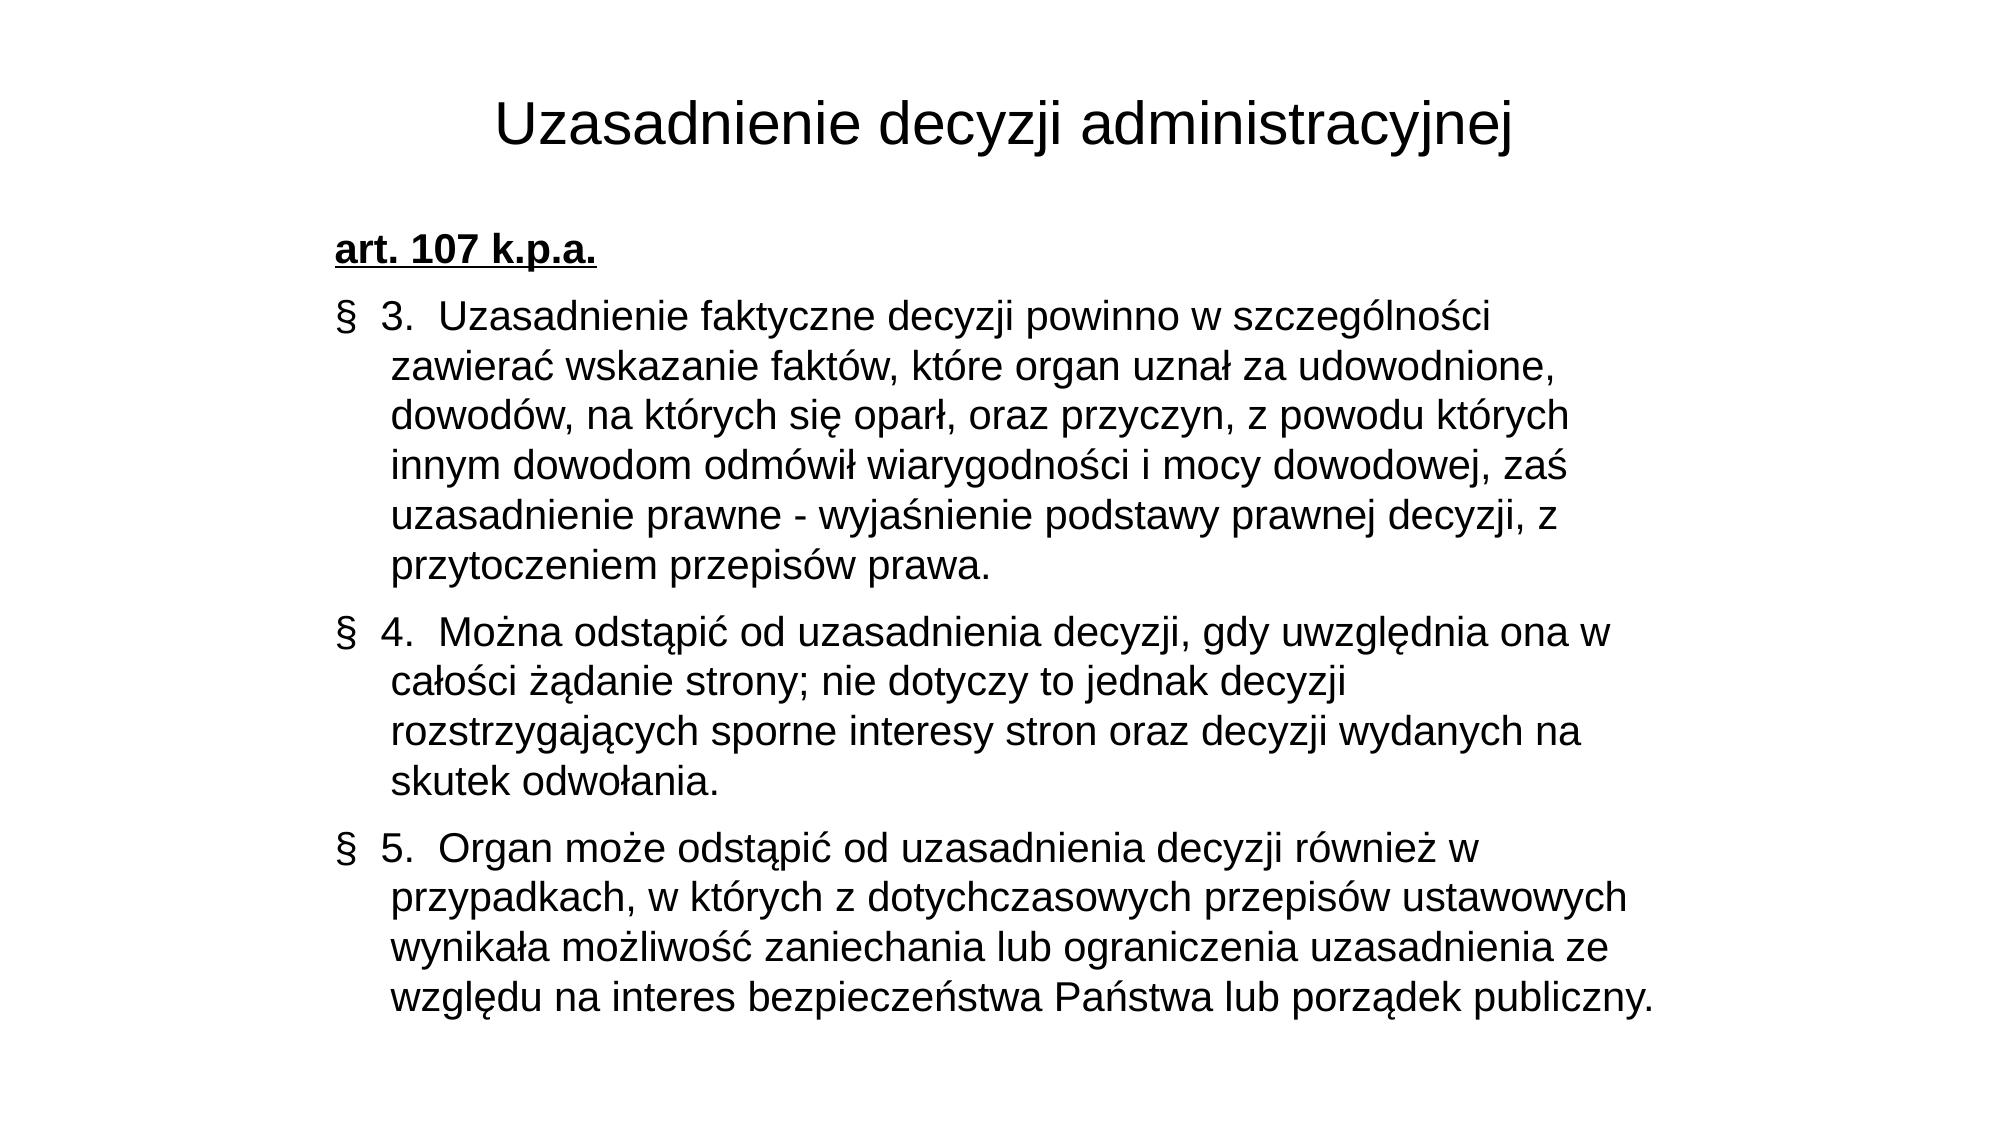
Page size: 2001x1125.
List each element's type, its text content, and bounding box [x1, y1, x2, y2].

list art. 107 k.p.a. § 3. Uzasadnienie faktyczne decyzji powinno w szczególności zawierać wskazanie faktów, które organ uznał za udowodnione, dowodów, na których się oparł, oraz przyczyn, z powodu których innym dowodom odmówił wiarygodności i mocy dowodowej, zaś uzasadnienie prawne - wyjaśnienie podstawy prawnej decyzji, z przytoczeniem przepisów prawa. § 4. Można odstąpić od uzasadnienia decyzji, gdy uwzględnia ona w całości żądanie strony; nie dotyczy to jednak decyzji rozstrzygających sporne interesy stron oraz decyzji wydanych na skutek odwołania. § 5. Organ może odstąpić od uzasadnienia decyzji również w przypadkach, w których z dotychczasowych przepisów ustawowych wynikała możliwość zaniechania lub ograniczenia uzasadnienia ze względu na interes bezpieczeństwa Państwa lub porządek publiczny. [319, 214, 1670, 1077]
title Uzasadnienie decyzji administracyjnej [330, 26, 1681, 215]
